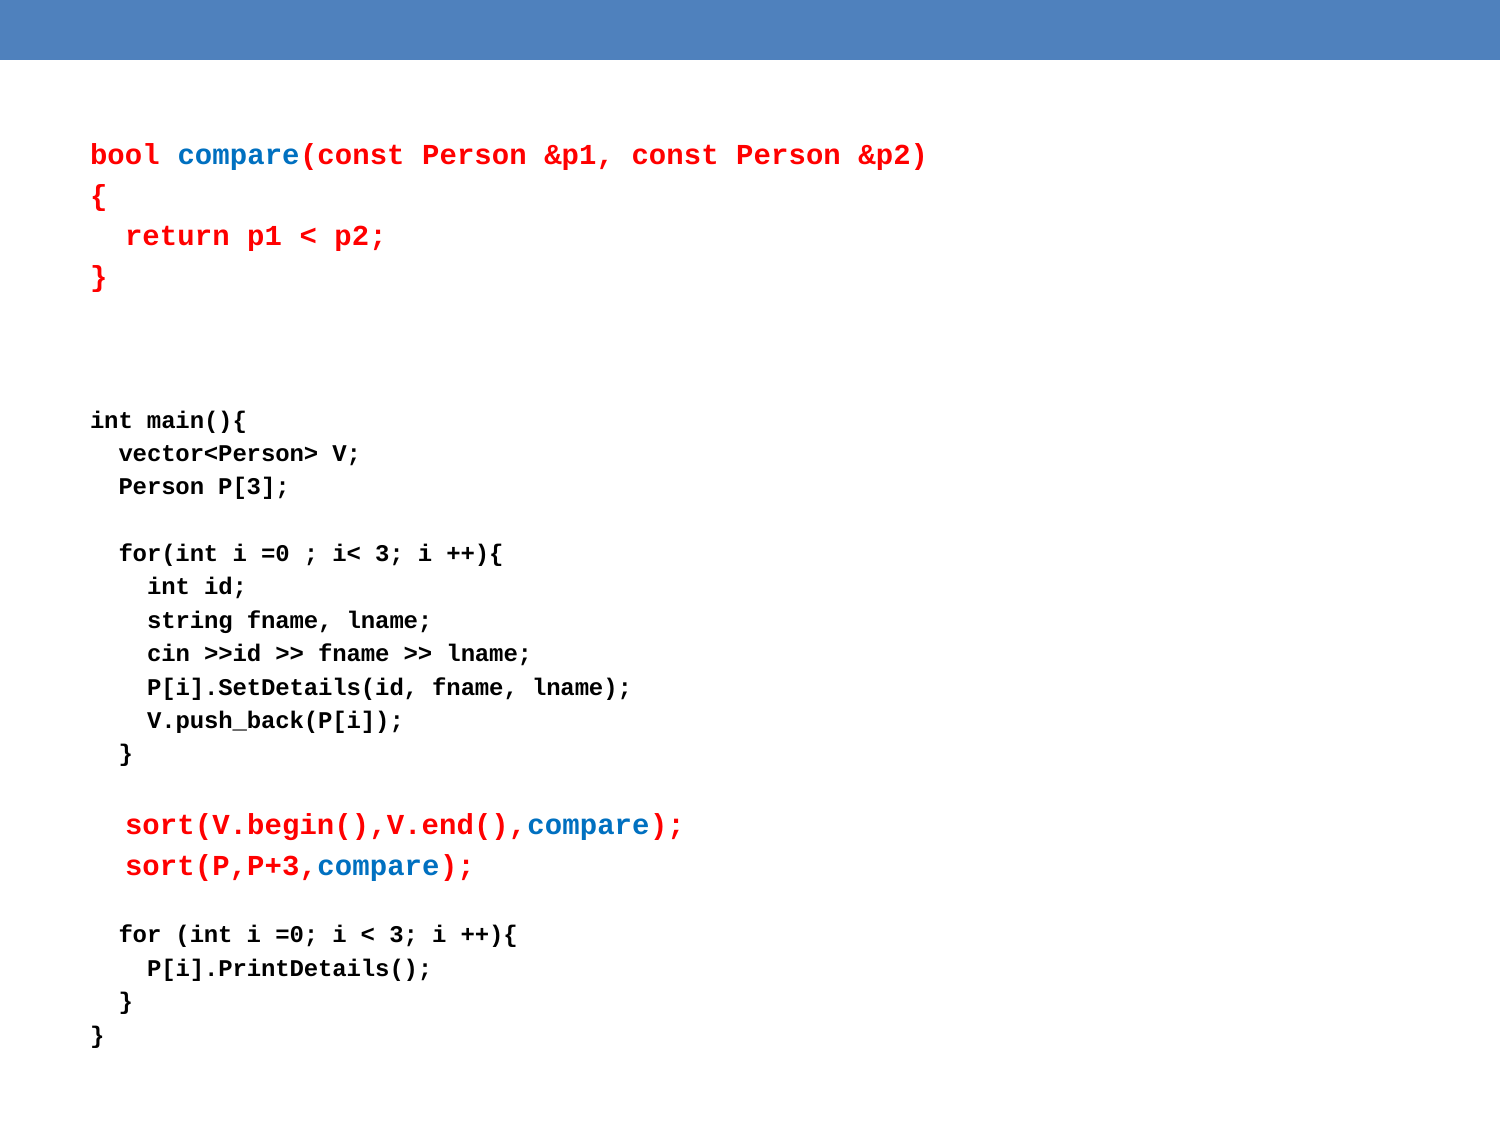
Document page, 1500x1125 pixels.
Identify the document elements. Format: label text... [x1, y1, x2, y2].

list bool compare(const Person &p1, const Person &p2) { return p1 < p2; } int main(){ vector<Person> V; Person P[3]; for(int i =0 ; i< 3; i ++){ int id; string fname, lname; cin >>id >> fname >> lname; P[i].SetDetails(id, fname, lname); V.push_back(P[i]); } sort(V.begin(),V.end(),compare); sort(P,P+3,compare); for (int i =0; i < 3; i ++){ P[i].PrintDetails(); } } [75, 87, 1425, 1063]
